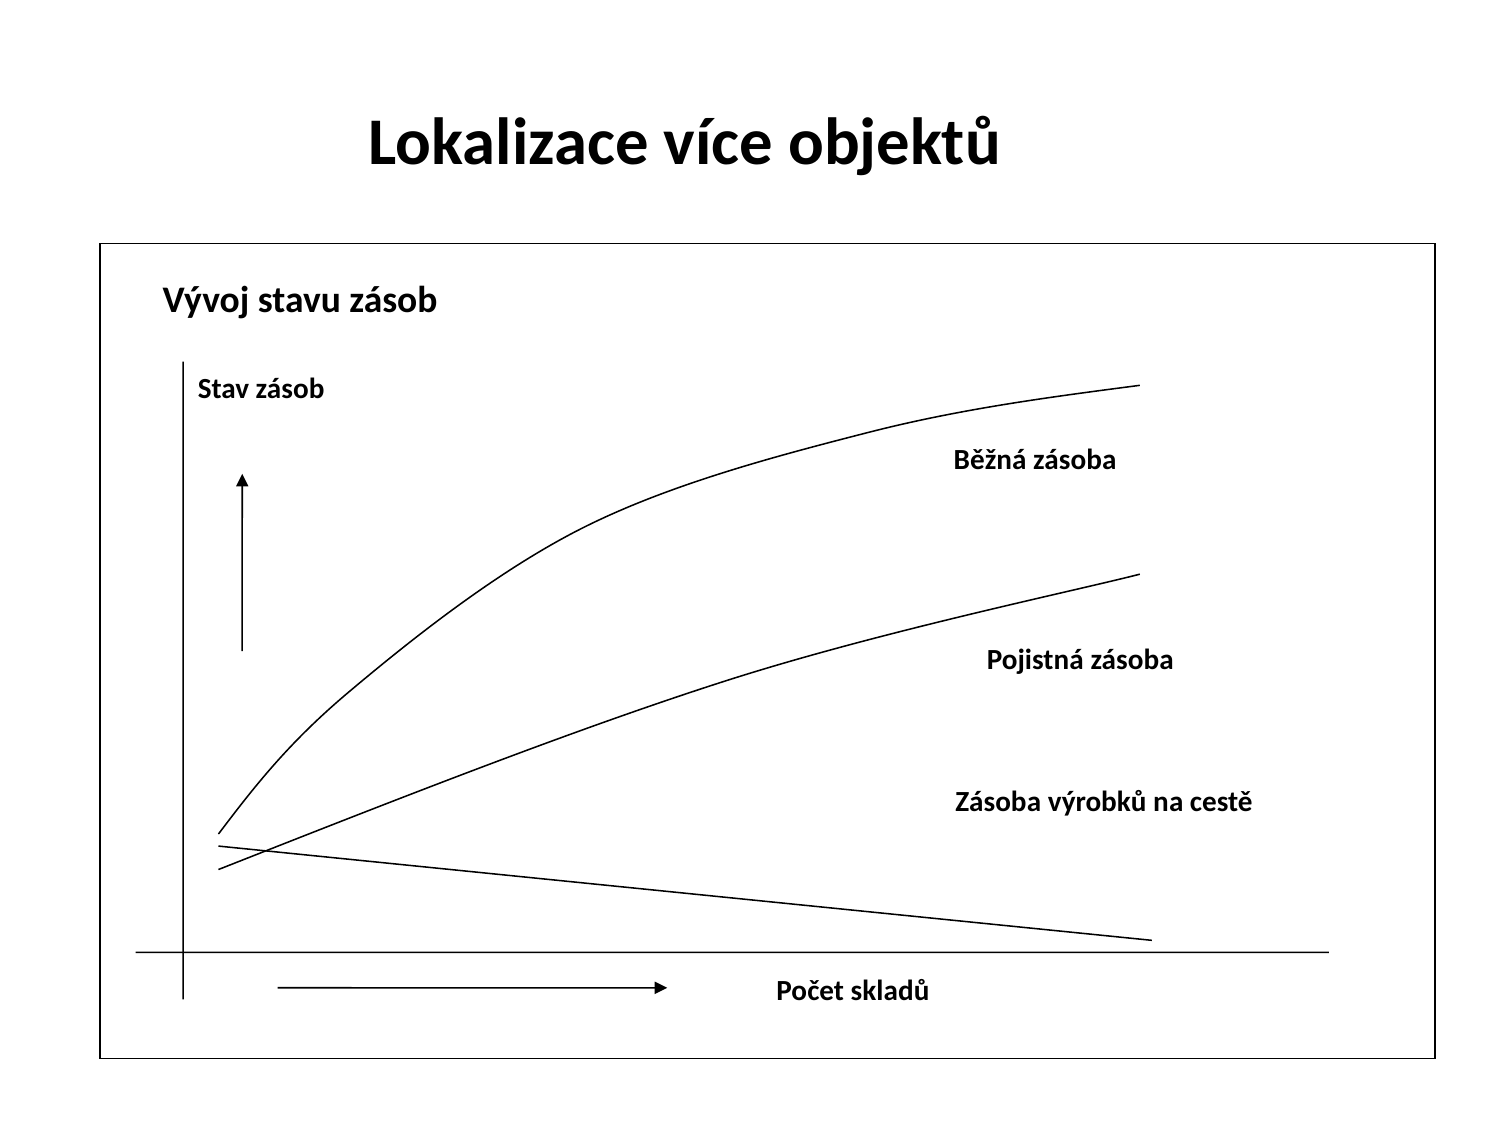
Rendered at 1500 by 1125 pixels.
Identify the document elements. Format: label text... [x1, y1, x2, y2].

text_box Stav zásob [183, 361, 361, 412]
text_box [277, 981, 668, 995]
text_box [218, 574, 1140, 870]
text_box Vývoj stavu zásob [147, 267, 1376, 327]
text_box Pojistná zásoba [962, 633, 1199, 683]
text_box Počet skladů [761, 964, 1329, 1014]
text_box [236, 473, 249, 652]
text_box Lokalizace více objektů [242, 90, 1128, 185]
text_box [218, 385, 1140, 835]
text_box [100, 243, 1436, 1059]
text_box Běžná zásoba [939, 432, 1235, 483]
text_box Zásoba výrobků na cestě [927, 774, 1282, 825]
